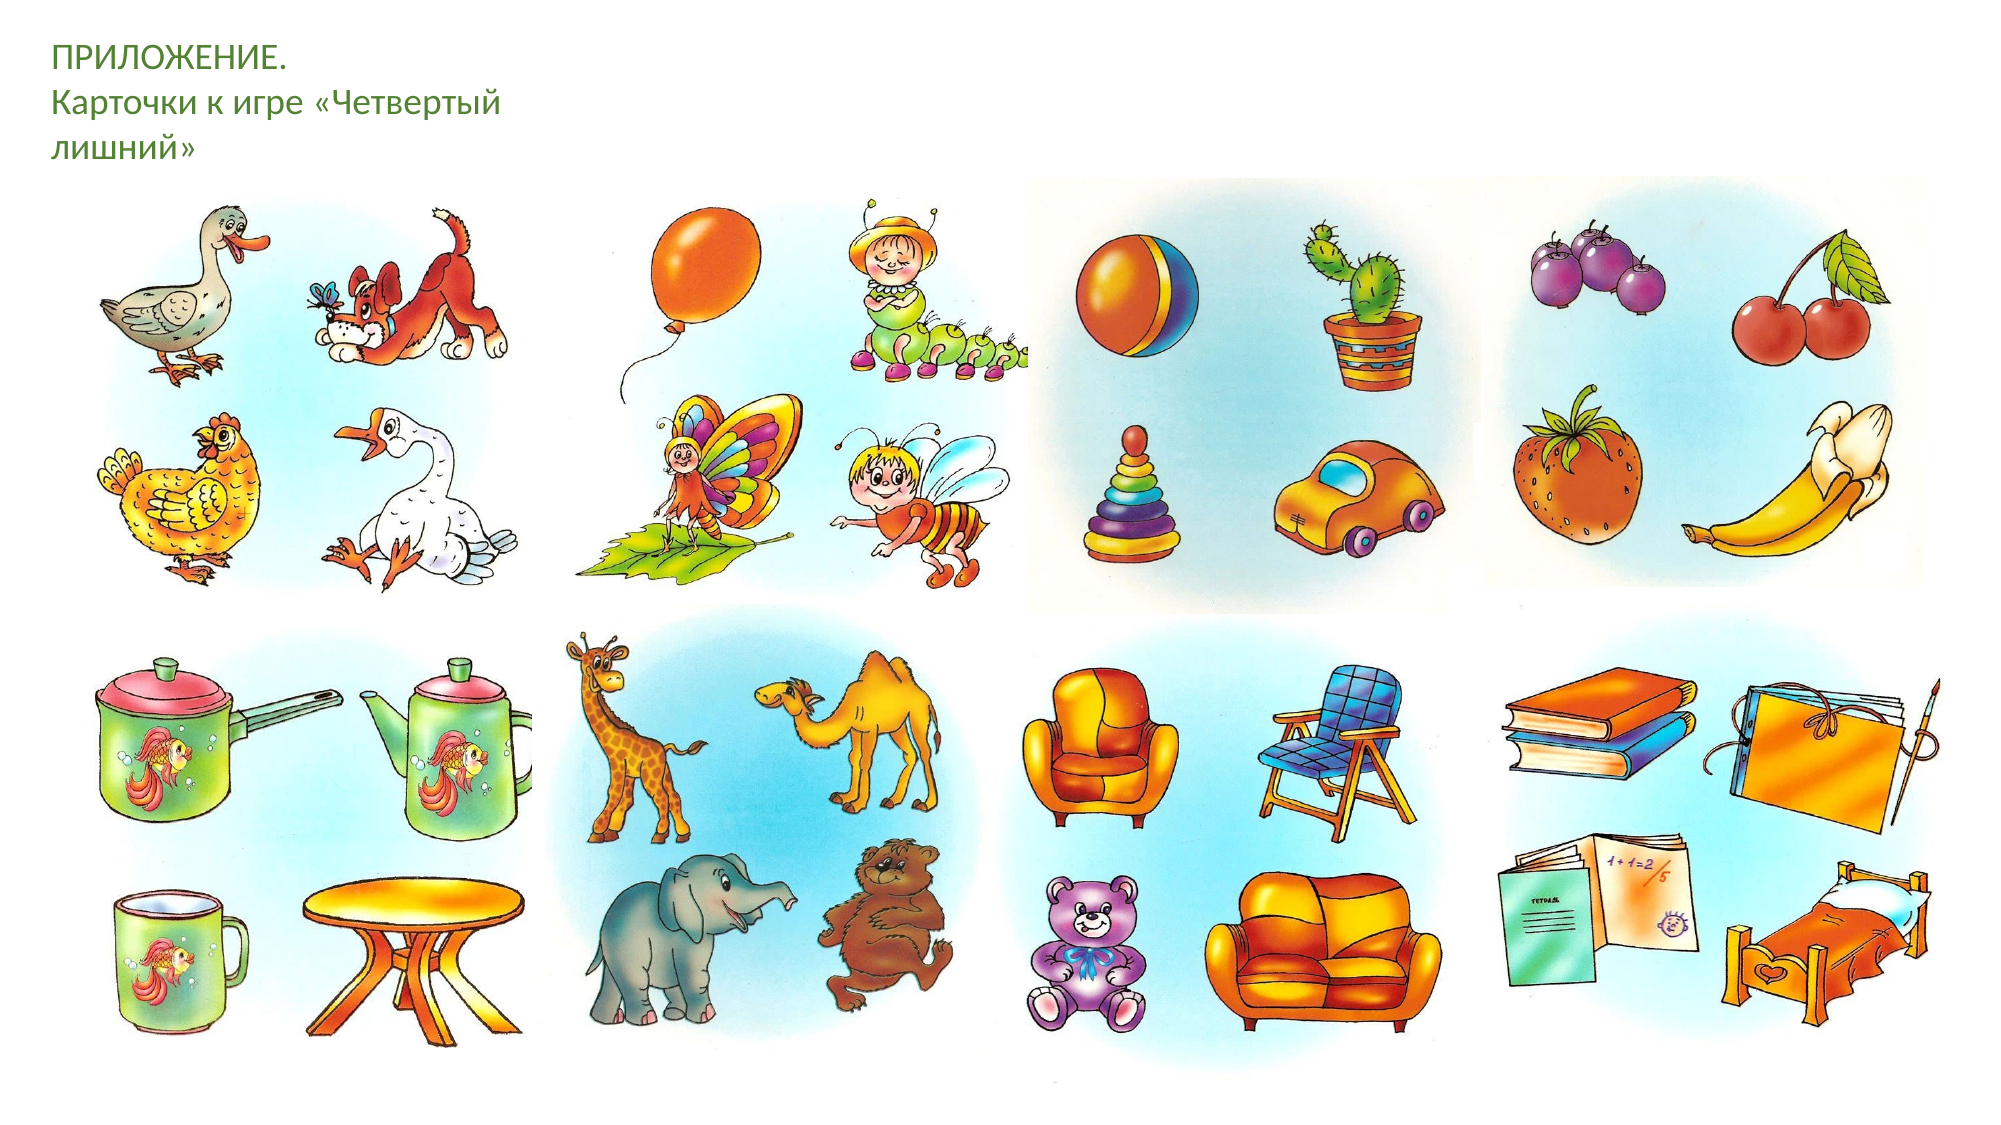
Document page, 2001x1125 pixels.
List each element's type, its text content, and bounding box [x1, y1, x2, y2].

text_box ПРИЛОЖЕНИЕ. Карточки к игре «Четвертый лишний» [36, 24, 569, 175]
picture [1484, 176, 1923, 587]
picture [71, 176, 1952, 1087]
